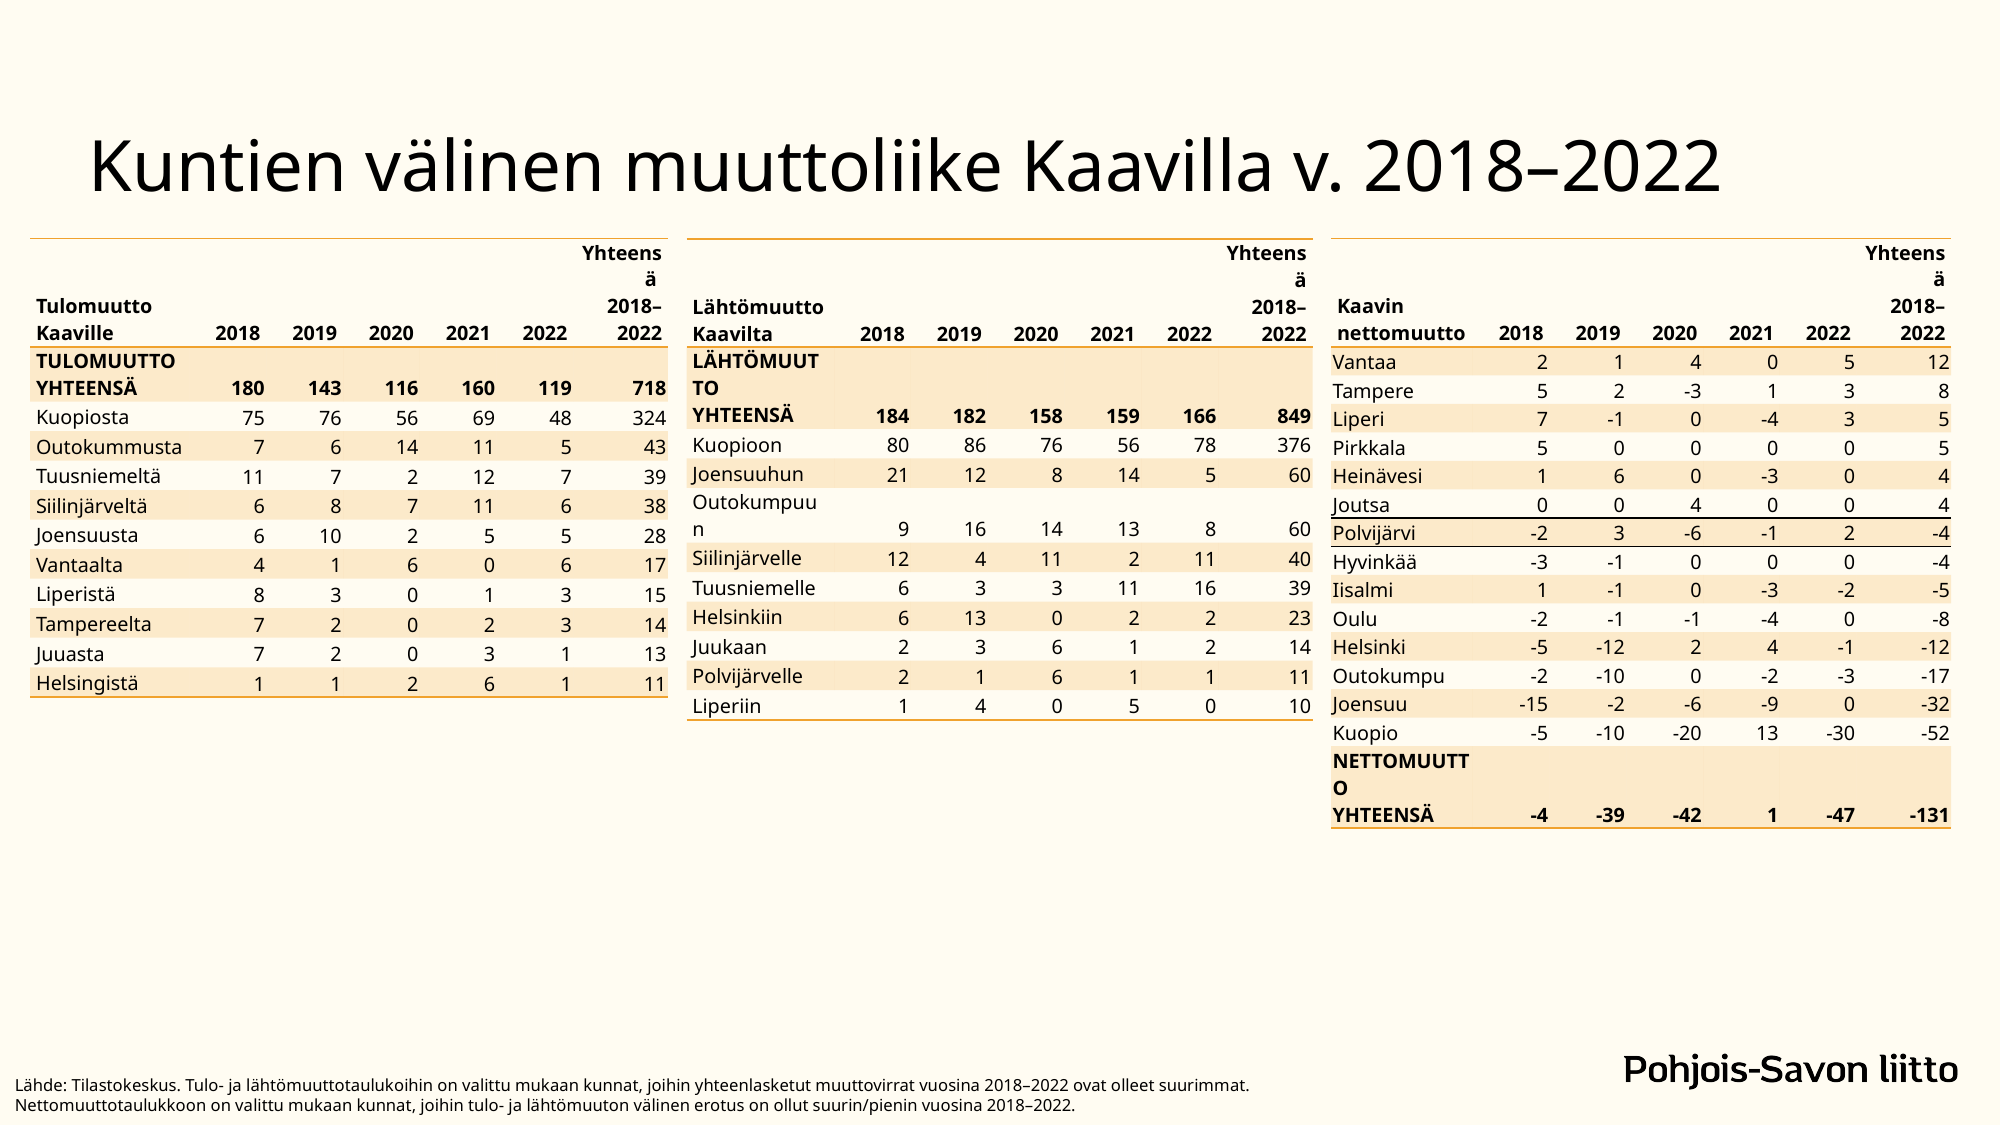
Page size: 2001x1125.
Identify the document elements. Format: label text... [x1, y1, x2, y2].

table_cell -2 [1703, 661, 1780, 689]
table_cell 0 [1626, 461, 1703, 489]
table_cell -2 [1473, 519, 1550, 546]
table_cell Oulu [1331, 603, 1473, 632]
table_cell -131 [1857, 746, 1951, 827]
table_cell 2 [420, 608, 497, 638]
table_header 2021 [1064, 240, 1141, 346]
table_cell 60 [1218, 458, 1313, 488]
table_cell 2 [343, 520, 420, 549]
table_cell 14 [1218, 631, 1313, 661]
table_cell 1 [1703, 746, 1780, 827]
table_cell LÄHTÖMUUTTO YHTEENSÄ [687, 348, 834, 429]
table_cell 2 [834, 631, 911, 661]
table_cell 11 [573, 667, 668, 696]
table_cell 7 [1473, 404, 1550, 432]
table_cell 160 [420, 348, 497, 402]
table_cell 3 [911, 631, 988, 661]
table_cell 13 [911, 602, 988, 631]
table_cell 1 [911, 661, 988, 690]
table_cell Outokumpu [1331, 661, 1473, 689]
table_cell 3 [420, 638, 497, 667]
table_cell 1 [1473, 461, 1550, 489]
table_cell Liperiin [687, 690, 834, 719]
table_cell 14 [343, 431, 420, 461]
table_cell 1 [266, 549, 343, 579]
table_cell Helsinki [1331, 632, 1473, 661]
table_cell Iisalmi [1331, 575, 1473, 603]
table_cell 21 [834, 458, 911, 488]
table_cell 7 [497, 461, 573, 490]
table_cell 166 [1141, 348, 1218, 429]
table_cell 14 [573, 608, 668, 638]
table_cell -3 [1703, 575, 1780, 603]
table_cell 4 [1626, 348, 1703, 375]
table_cell 2 [1626, 632, 1703, 661]
table_cell 6 [343, 549, 420, 579]
table_cell 6 [834, 572, 911, 602]
table_cell 0 [1780, 461, 1857, 489]
table_cell 0 [1703, 432, 1780, 461]
table_cell 4 [1857, 489, 1951, 517]
table_cell 13 [573, 638, 668, 667]
table_cell 2 [266, 638, 343, 667]
table_cell 6 [988, 631, 1064, 661]
table_cell 13 [1703, 718, 1780, 746]
table_cell 6 [497, 549, 573, 579]
table_cell 0 [1780, 489, 1857, 517]
table_cell -42 [1626, 746, 1703, 827]
table_cell 6 [497, 490, 573, 520]
table_cell 5 [1141, 458, 1218, 488]
table_cell 12 [1857, 348, 1951, 375]
table_cell Siilinjärveltä [30, 490, 190, 520]
table_cell 8 [190, 579, 266, 608]
table_header 2020 [1626, 239, 1703, 346]
table_cell 1 [1064, 631, 1141, 661]
table_cell 1 [1703, 375, 1780, 404]
table_cell 40 [1218, 543, 1313, 572]
table_cell 13 [1064, 488, 1141, 543]
table_cell 3 [497, 579, 573, 608]
table_header 2018 [1473, 239, 1550, 346]
table_cell -1 [1550, 547, 1626, 575]
table_cell 11 [420, 490, 497, 520]
table_cell -8 [1857, 603, 1951, 632]
table_cell 1 [190, 667, 266, 696]
table_cell Kuopio [1331, 718, 1473, 746]
table_cell 4 [911, 543, 988, 572]
table_cell 116 [343, 348, 420, 402]
table_cell 0 [1626, 432, 1703, 461]
table_cell 2 [1064, 543, 1141, 572]
table_cell -1 [1780, 632, 1857, 661]
table_cell Heinävesi [1331, 461, 1473, 489]
table_cell 3 [911, 572, 988, 602]
table_cell Helsingistä [30, 667, 190, 696]
table_cell 4 [1857, 461, 1951, 489]
table_header 2020 [988, 240, 1064, 346]
table_cell 2 [1141, 602, 1218, 631]
table_cell 8 [1857, 375, 1951, 404]
table_header 2022 [1780, 239, 1857, 346]
table_cell Juuasta [30, 638, 190, 667]
table_cell 0 [988, 602, 1064, 631]
table_cell Vantaa [1331, 348, 1473, 375]
table_cell 12 [834, 543, 911, 572]
table_cell 8 [1141, 488, 1218, 543]
table_cell 2 [1550, 375, 1626, 404]
table_cell 1 [834, 690, 911, 719]
table_cell 2 [343, 667, 420, 696]
table_cell 0 [1141, 690, 1218, 719]
table_cell 849 [1218, 348, 1313, 429]
table_cell 80 [834, 429, 911, 458]
table_cell -1 [1703, 519, 1780, 546]
table_cell 143 [266, 348, 343, 402]
table_cell 324 [573, 402, 668, 431]
table_cell -10 [1550, 661, 1626, 689]
table_header 2022 [1141, 240, 1218, 346]
table_cell 16 [1141, 572, 1218, 602]
table_cell 1 [1550, 348, 1626, 375]
table_cell 6 [420, 667, 497, 696]
table_cell 0 [343, 579, 420, 608]
table_cell 11 [190, 461, 266, 490]
table_cell Joensuuhun [687, 458, 834, 488]
table_cell 3 [1780, 404, 1857, 432]
table_cell 182 [911, 348, 988, 429]
table_header Yhteensä 2018–2022 [573, 239, 668, 346]
table_cell 159 [1064, 348, 1141, 429]
table_cell 0 [1703, 547, 1780, 575]
table_cell -39 [1550, 746, 1626, 827]
table_cell 2 [834, 661, 911, 690]
table_cell 2 [1473, 348, 1550, 375]
table_cell 4 [1626, 489, 1703, 517]
table_cell Joensuusta [30, 520, 190, 549]
table_cell -3 [1626, 375, 1703, 404]
table_cell 4 [190, 549, 266, 579]
table_cell -1 [1550, 404, 1626, 432]
table_header 2021 [1703, 239, 1780, 346]
table_cell -4 [1857, 547, 1951, 575]
table_cell 0 [1550, 432, 1626, 461]
table_cell 4 [911, 690, 988, 719]
table_cell 11 [988, 543, 1064, 572]
table_cell 39 [573, 461, 668, 490]
picture [1600, 1038, 1981, 1106]
table_cell 8 [266, 490, 343, 520]
table_cell 0 [1780, 603, 1857, 632]
table_cell 5 [1780, 348, 1857, 375]
table_header 2018 [834, 240, 911, 346]
title Kuntien välinen muuttoliike Kaavilla v. 2018–2022 [73, 59, 1926, 278]
table_cell 3 [266, 579, 343, 608]
table_cell 7 [190, 638, 266, 667]
table_cell -3 [1703, 461, 1780, 489]
table_cell -4 [1703, 404, 1780, 432]
table_cell 0 [343, 638, 420, 667]
table_cell 0 [1473, 489, 1550, 517]
table_cell -10 [1550, 718, 1626, 746]
table_cell 75 [190, 402, 266, 431]
table_cell 0 [1780, 432, 1857, 461]
table_cell 2 [1780, 519, 1857, 546]
table_cell 0 [1780, 547, 1857, 575]
table_header 2018 [190, 239, 266, 346]
table_cell 9 [834, 488, 911, 543]
table_cell Polvijärvelle [687, 661, 834, 690]
table_cell 12 [911, 458, 988, 488]
table_cell 0 [343, 608, 420, 638]
table_cell Juukaan [687, 631, 834, 661]
table_cell Pirkkala [1331, 432, 1473, 461]
table_cell -1 [1626, 603, 1703, 632]
table_cell 14 [1064, 458, 1141, 488]
table_cell 39 [1218, 572, 1313, 602]
table_cell 17 [573, 549, 668, 579]
table_cell 2 [1064, 602, 1141, 631]
table_cell -9 [1703, 689, 1780, 718]
table_cell 3 [1780, 375, 1857, 404]
table_cell 1 [1064, 661, 1141, 690]
table_cell -4 [1703, 603, 1780, 632]
table_cell 1 [1141, 661, 1218, 690]
table_cell 5 [1064, 690, 1141, 719]
table_cell Joensuu [1331, 689, 1473, 718]
table_cell 2 [1141, 631, 1218, 661]
table_cell -4 [1473, 746, 1550, 827]
table_cell 56 [343, 402, 420, 431]
table_cell Kuopiosta [30, 402, 190, 431]
table_cell 0 [1626, 547, 1703, 575]
table_cell 2 [266, 608, 343, 638]
table_cell -20 [1626, 718, 1703, 746]
table_cell -3 [1473, 547, 1550, 575]
table_cell 5 [1473, 375, 1550, 404]
table_cell 0 [1703, 348, 1780, 375]
table_cell 23 [1218, 602, 1313, 631]
table_cell -2 [1780, 575, 1857, 603]
table_cell 5 [497, 431, 573, 461]
table_cell -6 [1626, 519, 1703, 546]
table_cell Joutsa [1331, 489, 1473, 517]
table_header Lähtömuutto Kaavilta [687, 240, 834, 346]
table_cell -2 [1473, 603, 1550, 632]
text_box Lähde: Tilastokeskus. Tulo- ja lähtömuuttotaulukoihin on valittu mukaan kunnat, joihin yhteenlasketut muuttovirrat vuosina 2018–2022 ovat olleet suurimmat. Nettomuuttotaulukkoon on valittu mukaan kunnat, joihin tulo- ja lähtömuuton välinen erotus on ollut suurin/pienin vuosina 2018–2022. [0, 1066, 1325, 1122]
table_cell 76 [266, 402, 343, 431]
table_cell 7 [190, 431, 266, 461]
table_cell Siilinjärvelle [687, 543, 834, 572]
table_cell -12 [1550, 632, 1626, 661]
table_cell Vantaalta [30, 549, 190, 579]
table_cell 0 [420, 549, 497, 579]
table_cell -15 [1473, 689, 1550, 718]
table_cell -17 [1857, 661, 1951, 689]
table_cell 15 [573, 579, 668, 608]
table_cell 60 [1218, 488, 1313, 543]
table_header Tulomuutto Kaaville [30, 239, 190, 346]
table_cell 6 [190, 490, 266, 520]
table_cell 8 [988, 458, 1064, 488]
table_header Kaavin nettomuutto [1331, 239, 1473, 346]
table_cell -2 [1473, 661, 1550, 689]
table_header 2022 [497, 239, 573, 346]
table_cell Liperistä [30, 579, 190, 608]
table_cell 38 [573, 490, 668, 520]
table_cell Tuusniemelle [687, 572, 834, 602]
table_cell 6 [834, 602, 911, 631]
table_header Yhteensä 2018– 2022 [1218, 240, 1313, 346]
table_cell 43 [573, 431, 668, 461]
table_cell 10 [266, 520, 343, 549]
table_cell Tampereelta [30, 608, 190, 638]
table_cell -47 [1780, 746, 1857, 827]
table_cell 6 [190, 520, 266, 549]
table_cell 718 [573, 348, 668, 402]
table_cell 11 [1064, 572, 1141, 602]
table_cell 1 [497, 638, 573, 667]
table_cell 6 [1550, 461, 1626, 489]
table_cell 0 [1626, 661, 1703, 689]
table_header 2020 [343, 239, 420, 346]
table_cell -5 [1857, 575, 1951, 603]
table_cell 11 [420, 431, 497, 461]
table_cell -30 [1780, 718, 1857, 746]
table_cell -5 [1473, 632, 1550, 661]
table_cell -52 [1857, 718, 1951, 746]
table_cell 12 [420, 461, 497, 490]
table_cell 5 [1473, 432, 1550, 461]
table_cell Outokumpuun [687, 488, 834, 543]
table_cell 69 [420, 402, 497, 431]
table_cell TULOMUUTTO YHTEENSÄ [30, 348, 190, 402]
table_cell 3 [1550, 519, 1626, 546]
table_cell -6 [1626, 689, 1703, 718]
table_cell 11 [1218, 661, 1313, 690]
table_cell 78 [1141, 429, 1218, 458]
table_cell Polvijärvi [1331, 519, 1473, 546]
table_header Yhteensä 2018– 2022 [1857, 239, 1951, 346]
table_cell 0 [1626, 575, 1703, 603]
table_cell 6 [988, 661, 1064, 690]
table_cell 86 [911, 429, 988, 458]
table_cell 1 [266, 667, 343, 696]
table_cell 119 [497, 348, 573, 402]
table_cell Tuusniemeltä [30, 461, 190, 490]
table_cell 5 [1857, 432, 1951, 461]
table_cell Liperi [1331, 404, 1473, 432]
table_cell NETTOMUUTTO YHTEENSÄ [1331, 746, 1473, 827]
table_cell 5 [420, 520, 497, 549]
table_cell 5 [1857, 404, 1951, 432]
table_header 2019 [1550, 239, 1626, 346]
table_cell 16 [911, 488, 988, 543]
table_cell 0 [988, 690, 1064, 719]
table_cell 1 [497, 667, 573, 696]
table_cell 3 [988, 572, 1064, 602]
table_header 2019 [911, 240, 988, 346]
table_cell -12 [1857, 632, 1951, 661]
table_cell 180 [190, 348, 266, 402]
table_header 2019 [266, 239, 343, 346]
table_cell 0 [1626, 404, 1703, 432]
table_cell -1 [1550, 603, 1626, 632]
table_cell 6 [266, 431, 343, 461]
table_cell 48 [497, 402, 573, 431]
table_cell 3 [497, 608, 573, 638]
table_cell Helsinkiin [687, 602, 834, 631]
table_cell Hyvinkää [1331, 547, 1473, 575]
table_cell 7 [266, 461, 343, 490]
table_cell 14 [988, 488, 1064, 543]
table_cell 158 [988, 348, 1064, 429]
table_cell -3 [1780, 661, 1857, 689]
table_cell 7 [190, 608, 266, 638]
table_cell 0 [1550, 489, 1626, 517]
table_cell 184 [834, 348, 911, 429]
table_cell -2 [1550, 689, 1626, 718]
table_header 2021 [420, 239, 497, 346]
table_cell 4 [1703, 632, 1780, 661]
table_cell -1 [1550, 575, 1626, 603]
table_cell 10 [1218, 690, 1313, 719]
table_cell 1 [1473, 575, 1550, 603]
table_cell 2 [343, 461, 420, 490]
table_cell -5 [1473, 718, 1550, 746]
table_cell 7 [343, 490, 420, 520]
table_cell Outokummusta [30, 431, 190, 461]
table_cell 0 [1703, 489, 1780, 517]
table_cell Tampere [1331, 375, 1473, 404]
table_cell 376 [1218, 429, 1313, 458]
table_cell 0 [1780, 689, 1857, 718]
table_cell 5 [497, 520, 573, 549]
table_cell 56 [1064, 429, 1141, 458]
table_cell Kuopioon [687, 429, 834, 458]
table_cell 1 [420, 579, 497, 608]
table_cell 76 [988, 429, 1064, 458]
table_cell 28 [573, 520, 668, 549]
table_cell 11 [1141, 543, 1218, 572]
table_cell -4 [1857, 519, 1951, 546]
table_cell -32 [1857, 689, 1951, 718]
